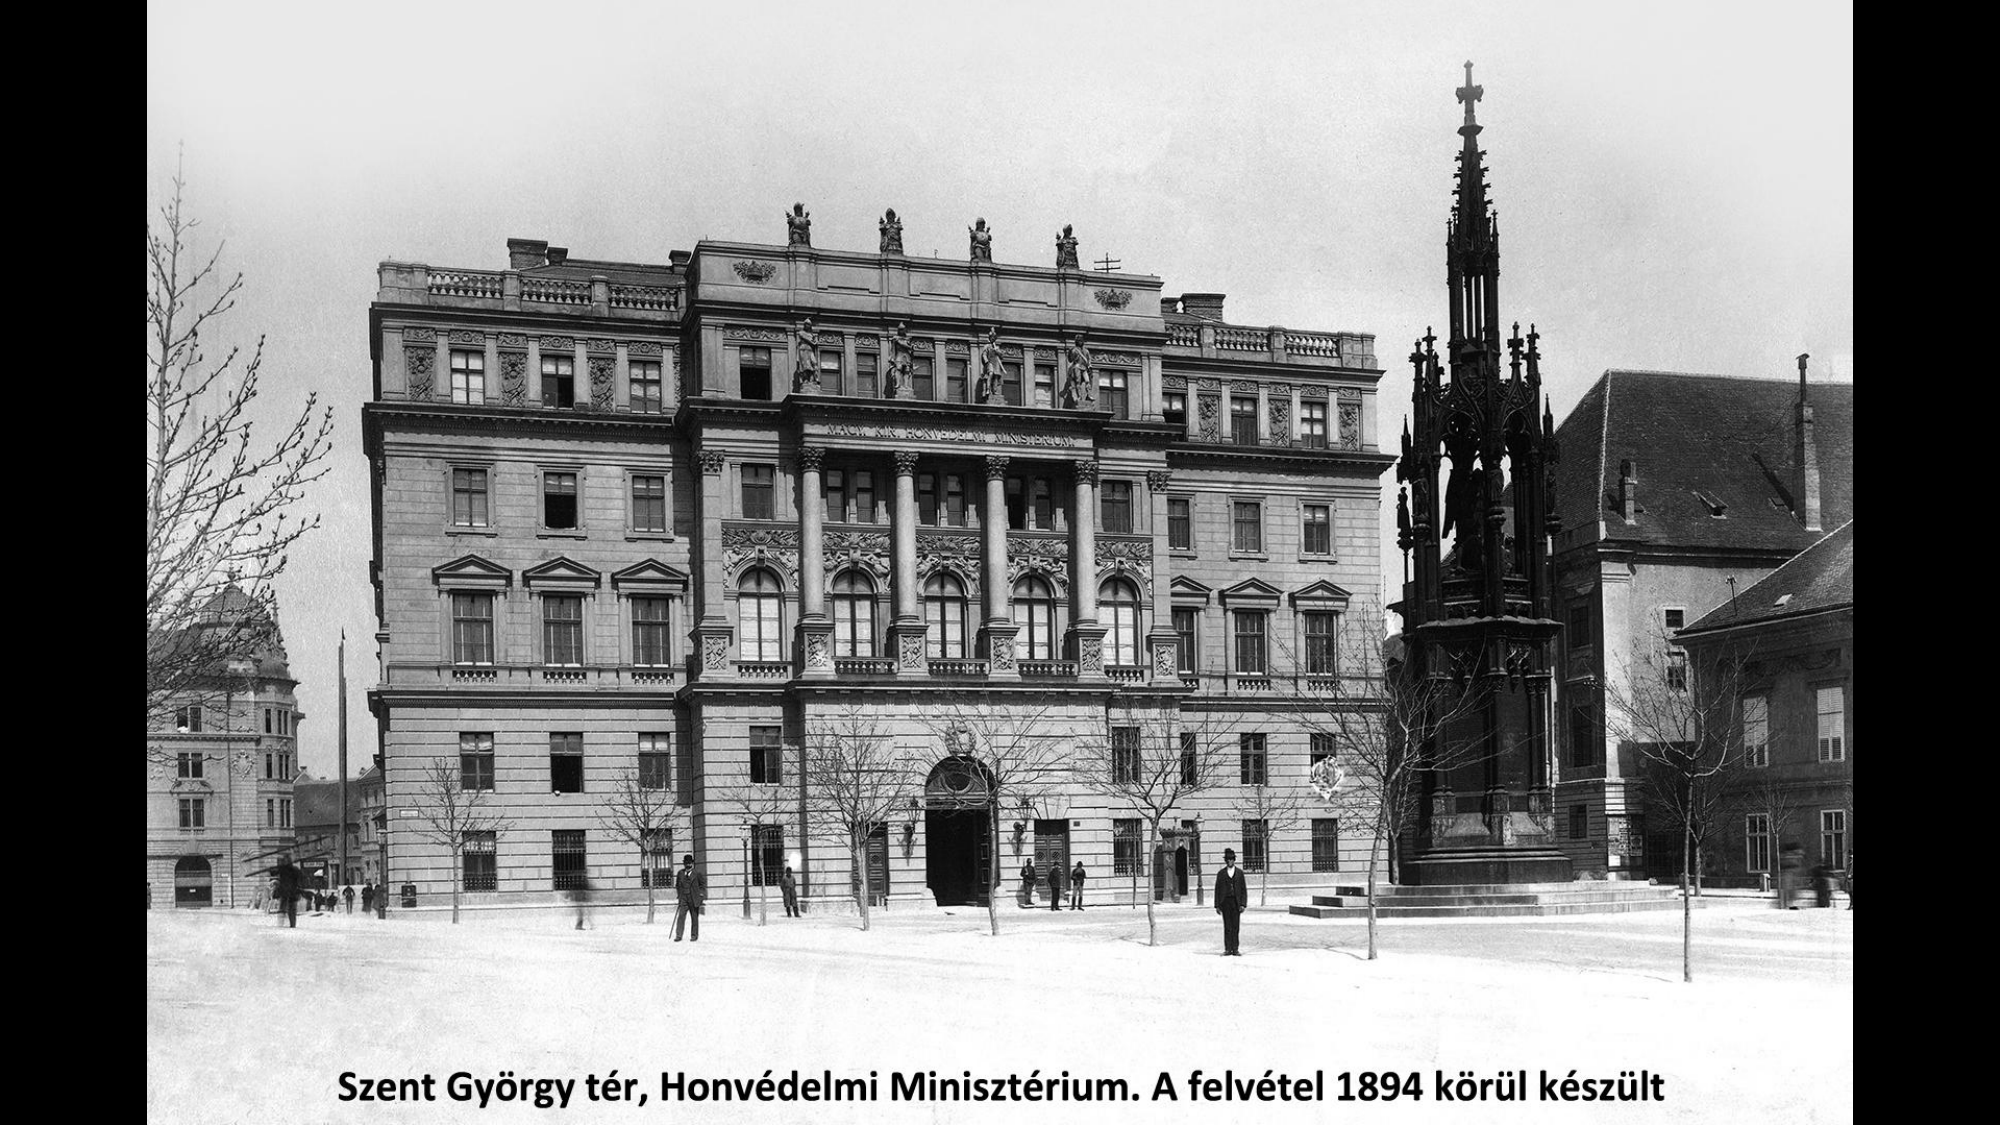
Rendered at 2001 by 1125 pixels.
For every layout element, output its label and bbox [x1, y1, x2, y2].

picture [147, 0, 1853, 1125]
